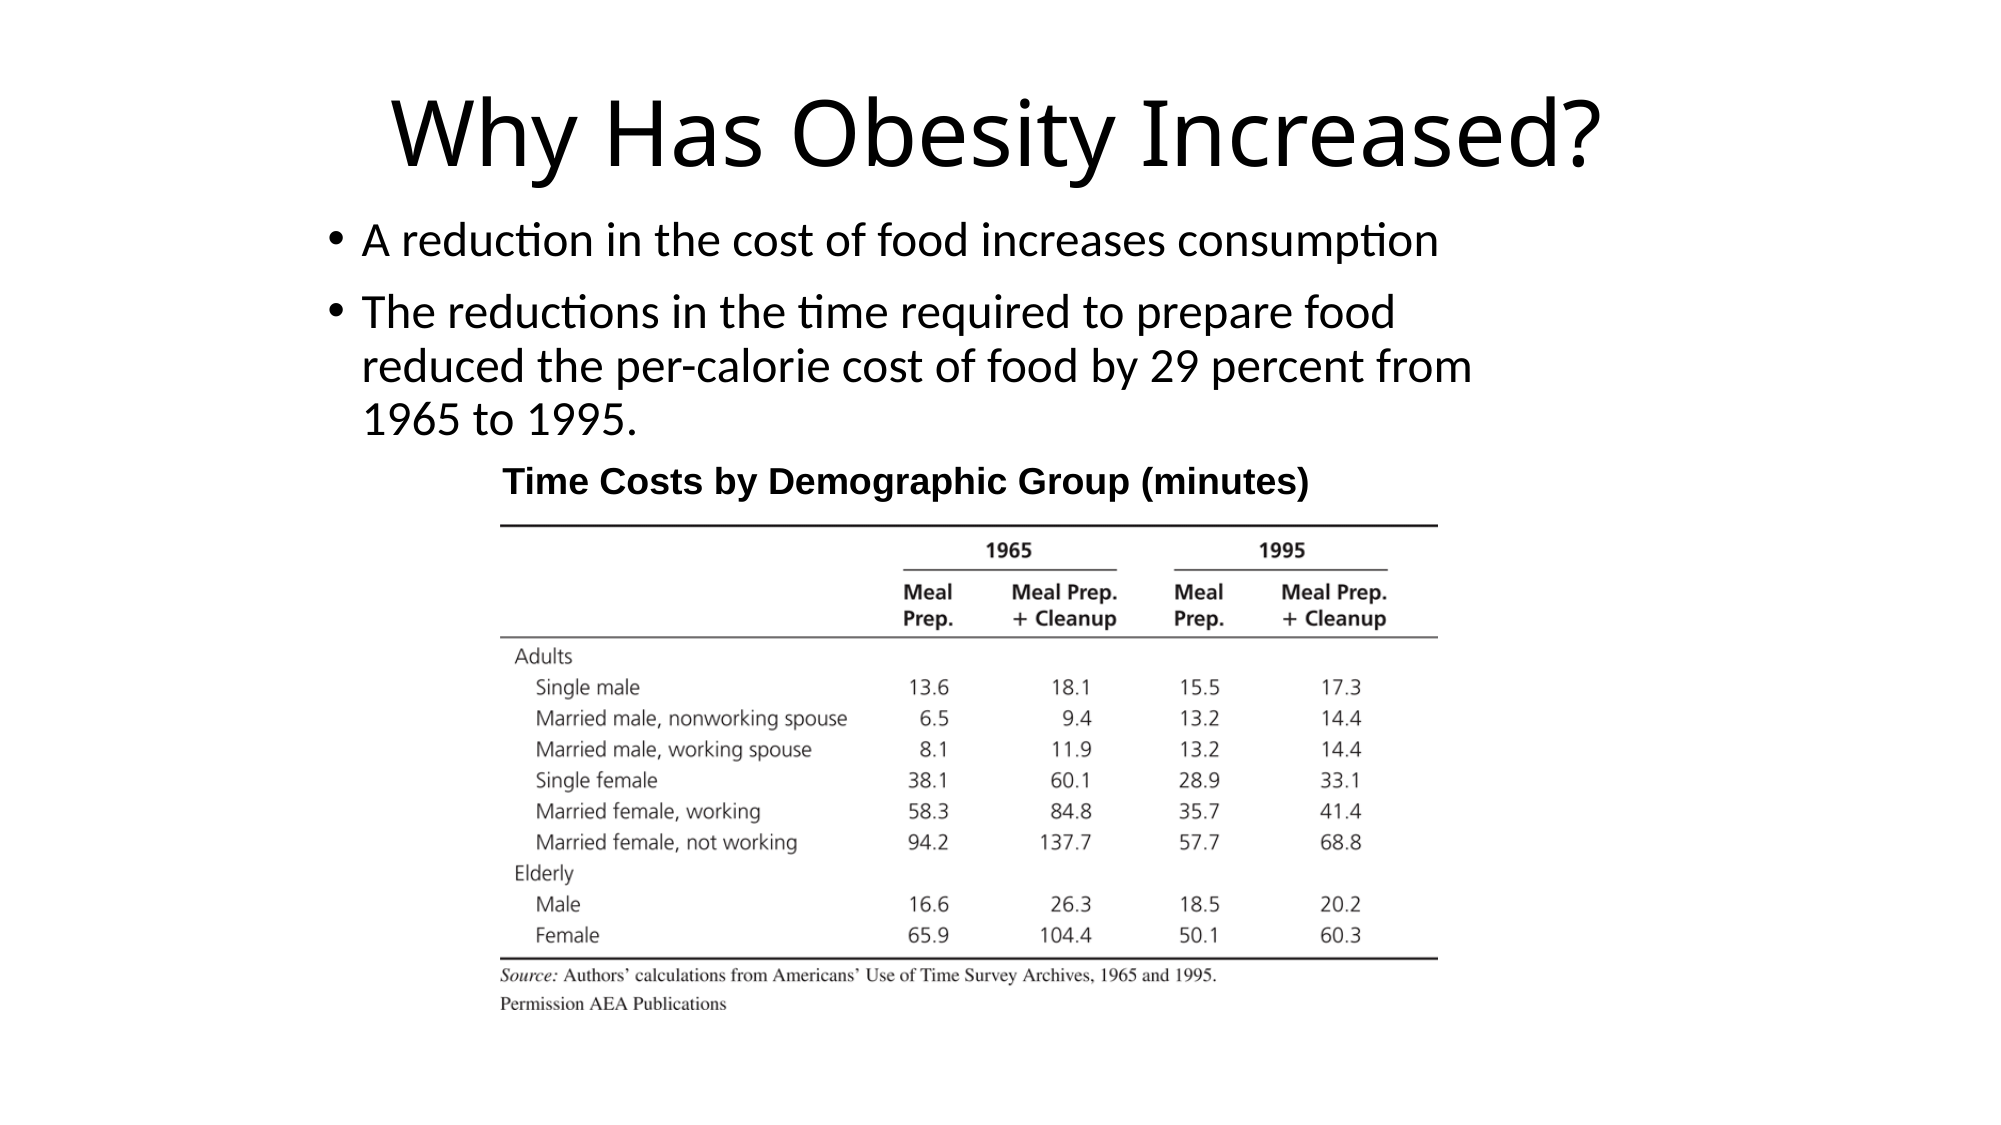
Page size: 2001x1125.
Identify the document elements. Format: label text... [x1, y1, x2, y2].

picture [499, 524, 1438, 1010]
text_box Time Costs by Demographic Group (minutes) [487, 449, 1538, 510]
title Why Has Obesity Increased? [375, 42, 1650, 231]
list A reduction in the cost of food increases consumption The reductions in the time required to prepare food reduced the per-calorie cost of food by 29 percent from 1965 to 1995. [312, 206, 1587, 455]
